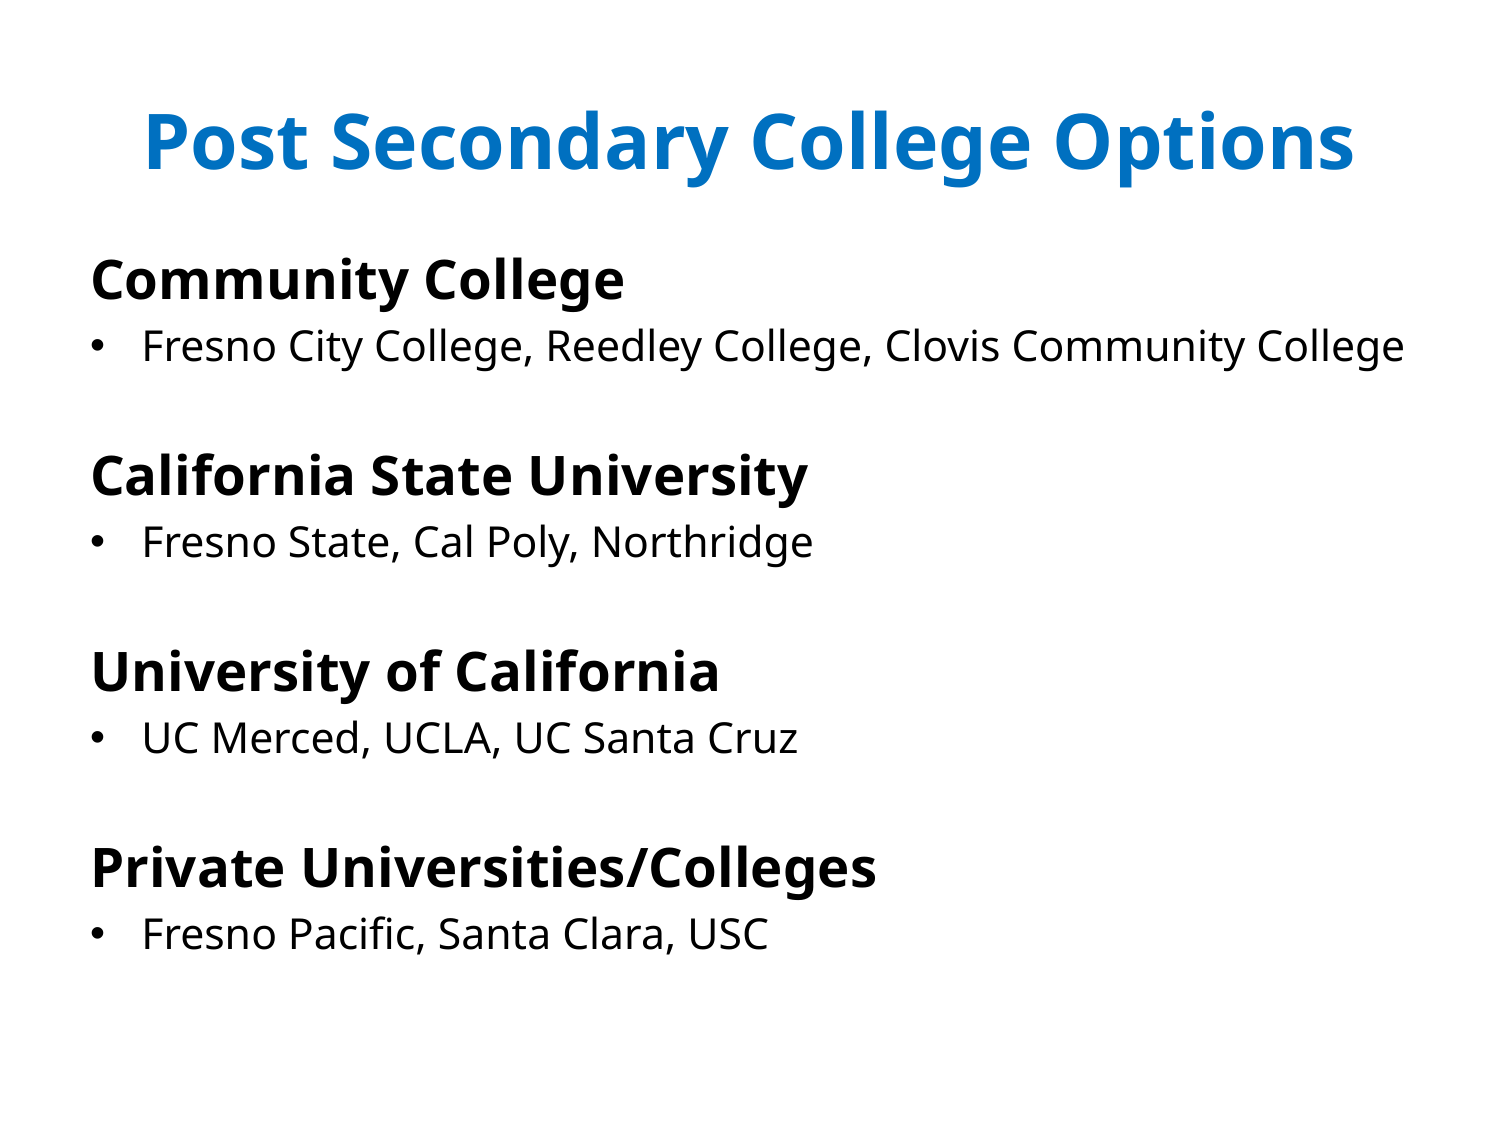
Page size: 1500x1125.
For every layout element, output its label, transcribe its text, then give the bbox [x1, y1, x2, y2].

list Community College Fresno City College, Reedley College, Clovis Community College California State University Fresno State, Cal Poly, Northridge University of California UC Merced, UCLA, UC Santa Cruz Private Universities/Colleges Fresno Pacific, Santa Clara, USC [75, 237, 1425, 1005]
title Post Secondary College Options [75, 45, 1425, 233]
